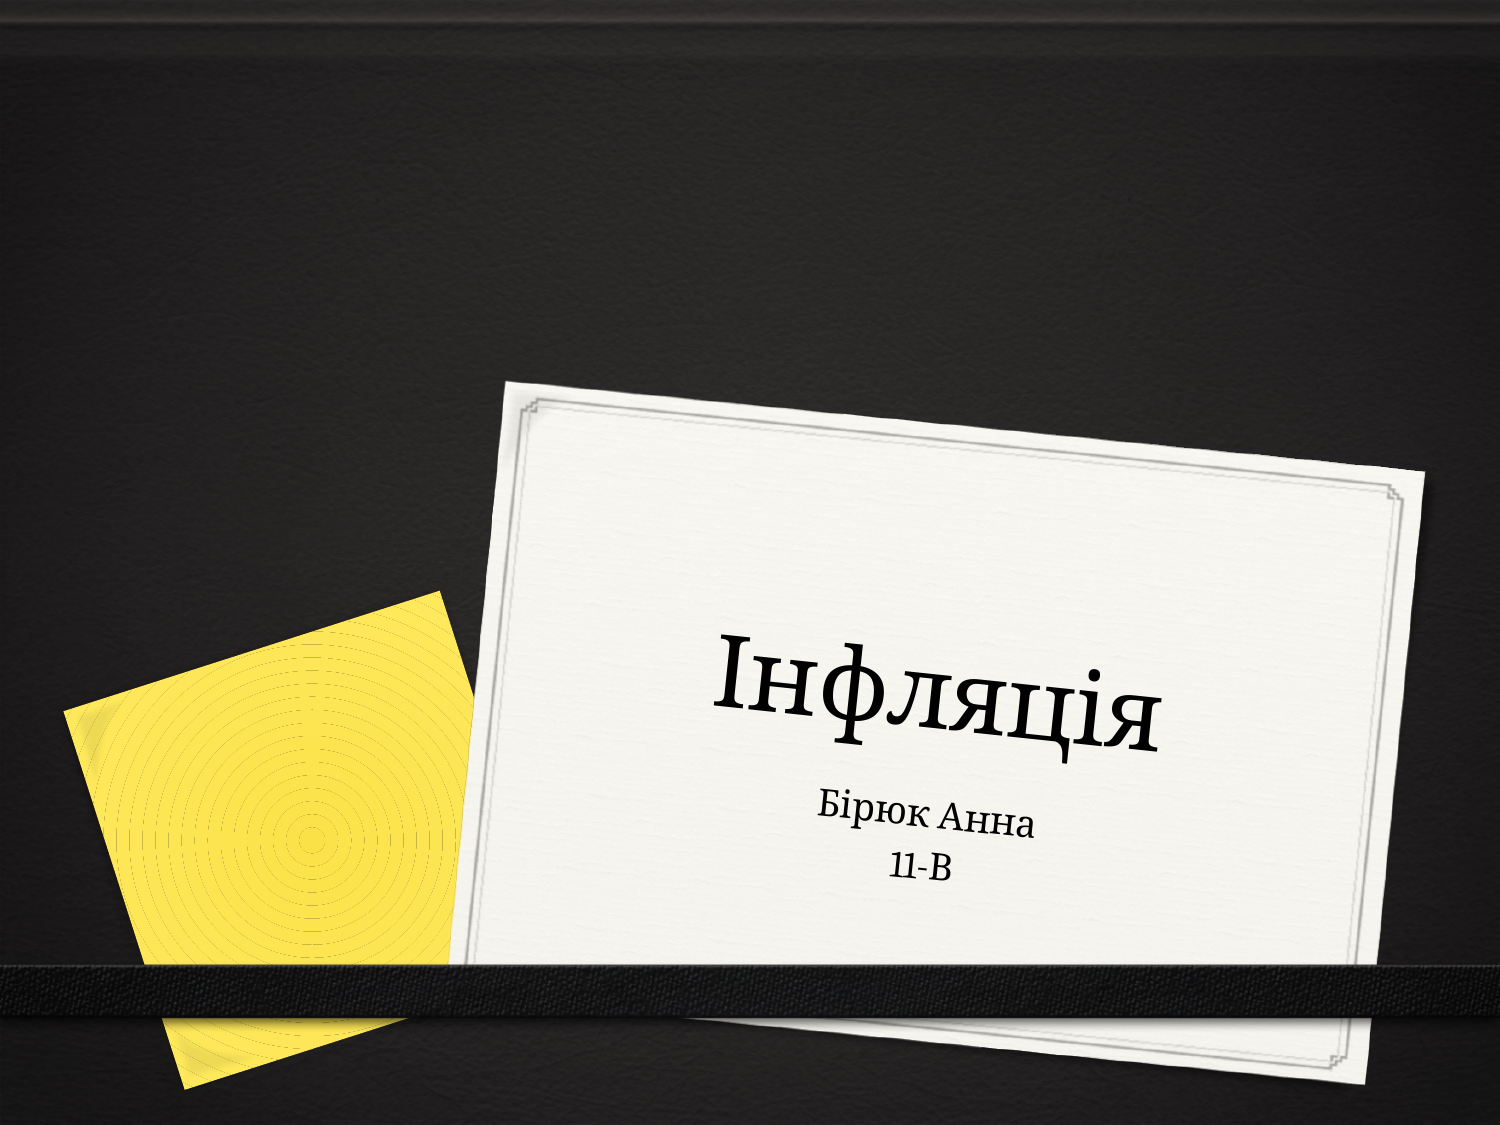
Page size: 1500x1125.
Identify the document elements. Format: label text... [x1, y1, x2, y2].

subtitle Бірюк Анна 11-В [518, 740, 1326, 994]
title Інфляція [536, 453, 1355, 798]
picture [69, 693, 157, 788]
picture [0, 379, 1500, 1102]
